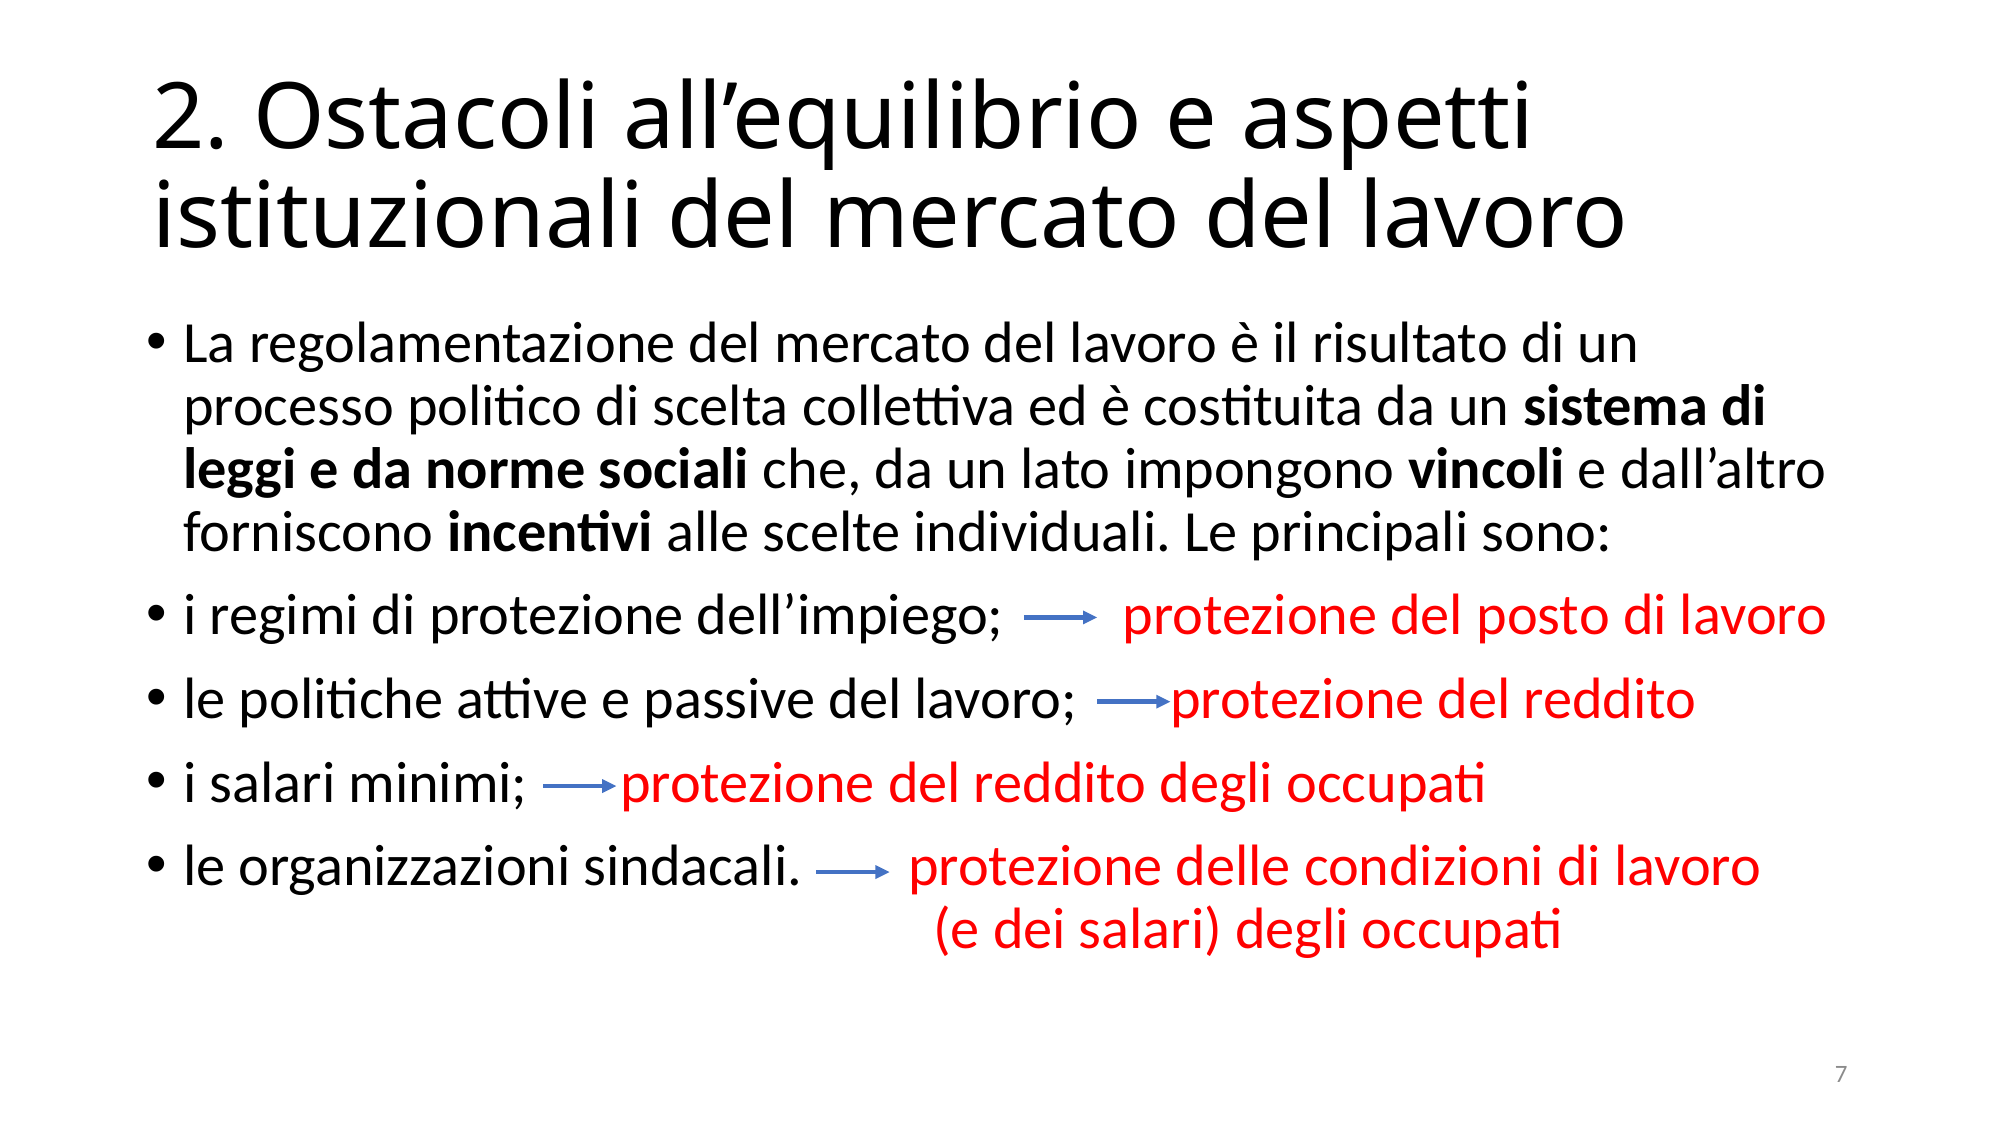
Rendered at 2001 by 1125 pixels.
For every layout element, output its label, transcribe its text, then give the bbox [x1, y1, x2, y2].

slide_number 7 [1412, 1042, 1863, 1103]
list La regolamentazione del mercato del lavoro è il risultato di un processo politico di scelta collettiva ed è costituita da un sistema di leggi e da norme sociali che, da un lato impongono vincoli e dall’altro forniscono incentivi alle scelte individuali. Le principali sono: i regimi di protezione dell’impiego; protezione del posto di lavoro le politiche attive e passive del lavoro; protezione del reddito i salari minimi; protezione del reddito degli occupati le organizzazioni sindacali. protezione delle condizioni di lavoro (e dei salari) degli occupati [131, 304, 1857, 1019]
title 2. Ostacoli all’equilibrio e aspetti istituzionali del mercato del lavoro [137, 59, 1863, 278]
